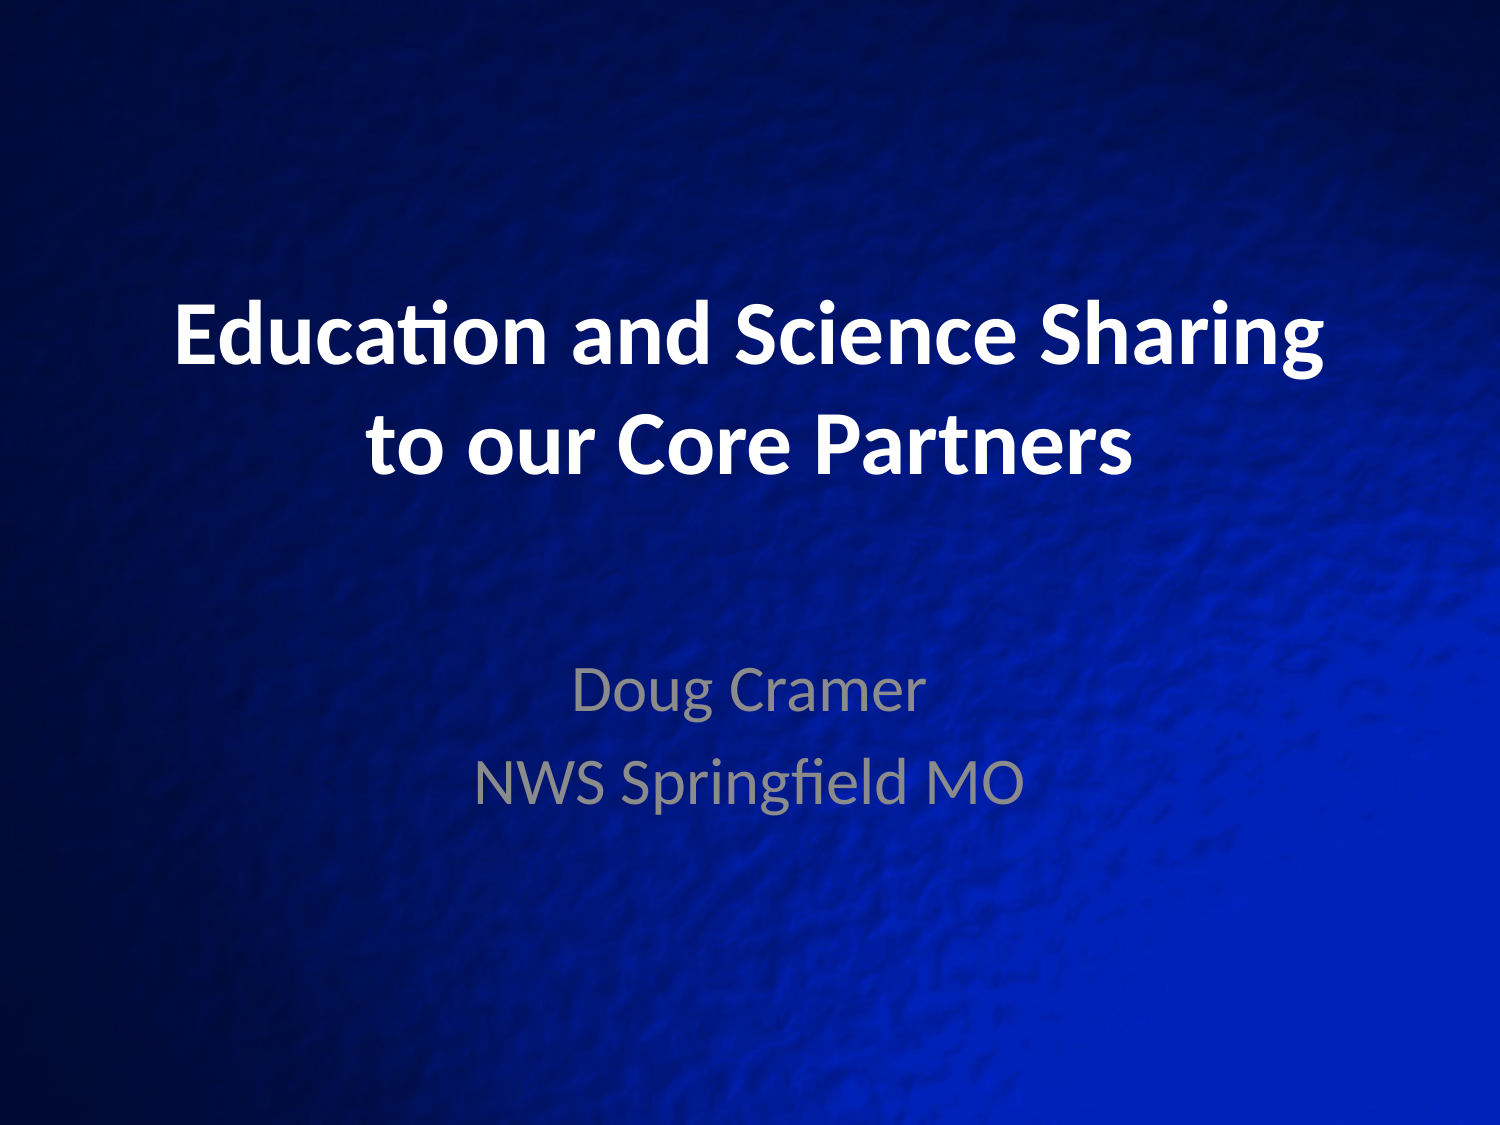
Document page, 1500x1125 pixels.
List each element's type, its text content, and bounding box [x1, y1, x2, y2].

subtitle Doug Cramer NWS Springfield MO [225, 637, 1275, 925]
picture [0, 0, 1500, 1125]
title Education and Science Sharing to our Core Partners [112, 262, 1388, 504]
